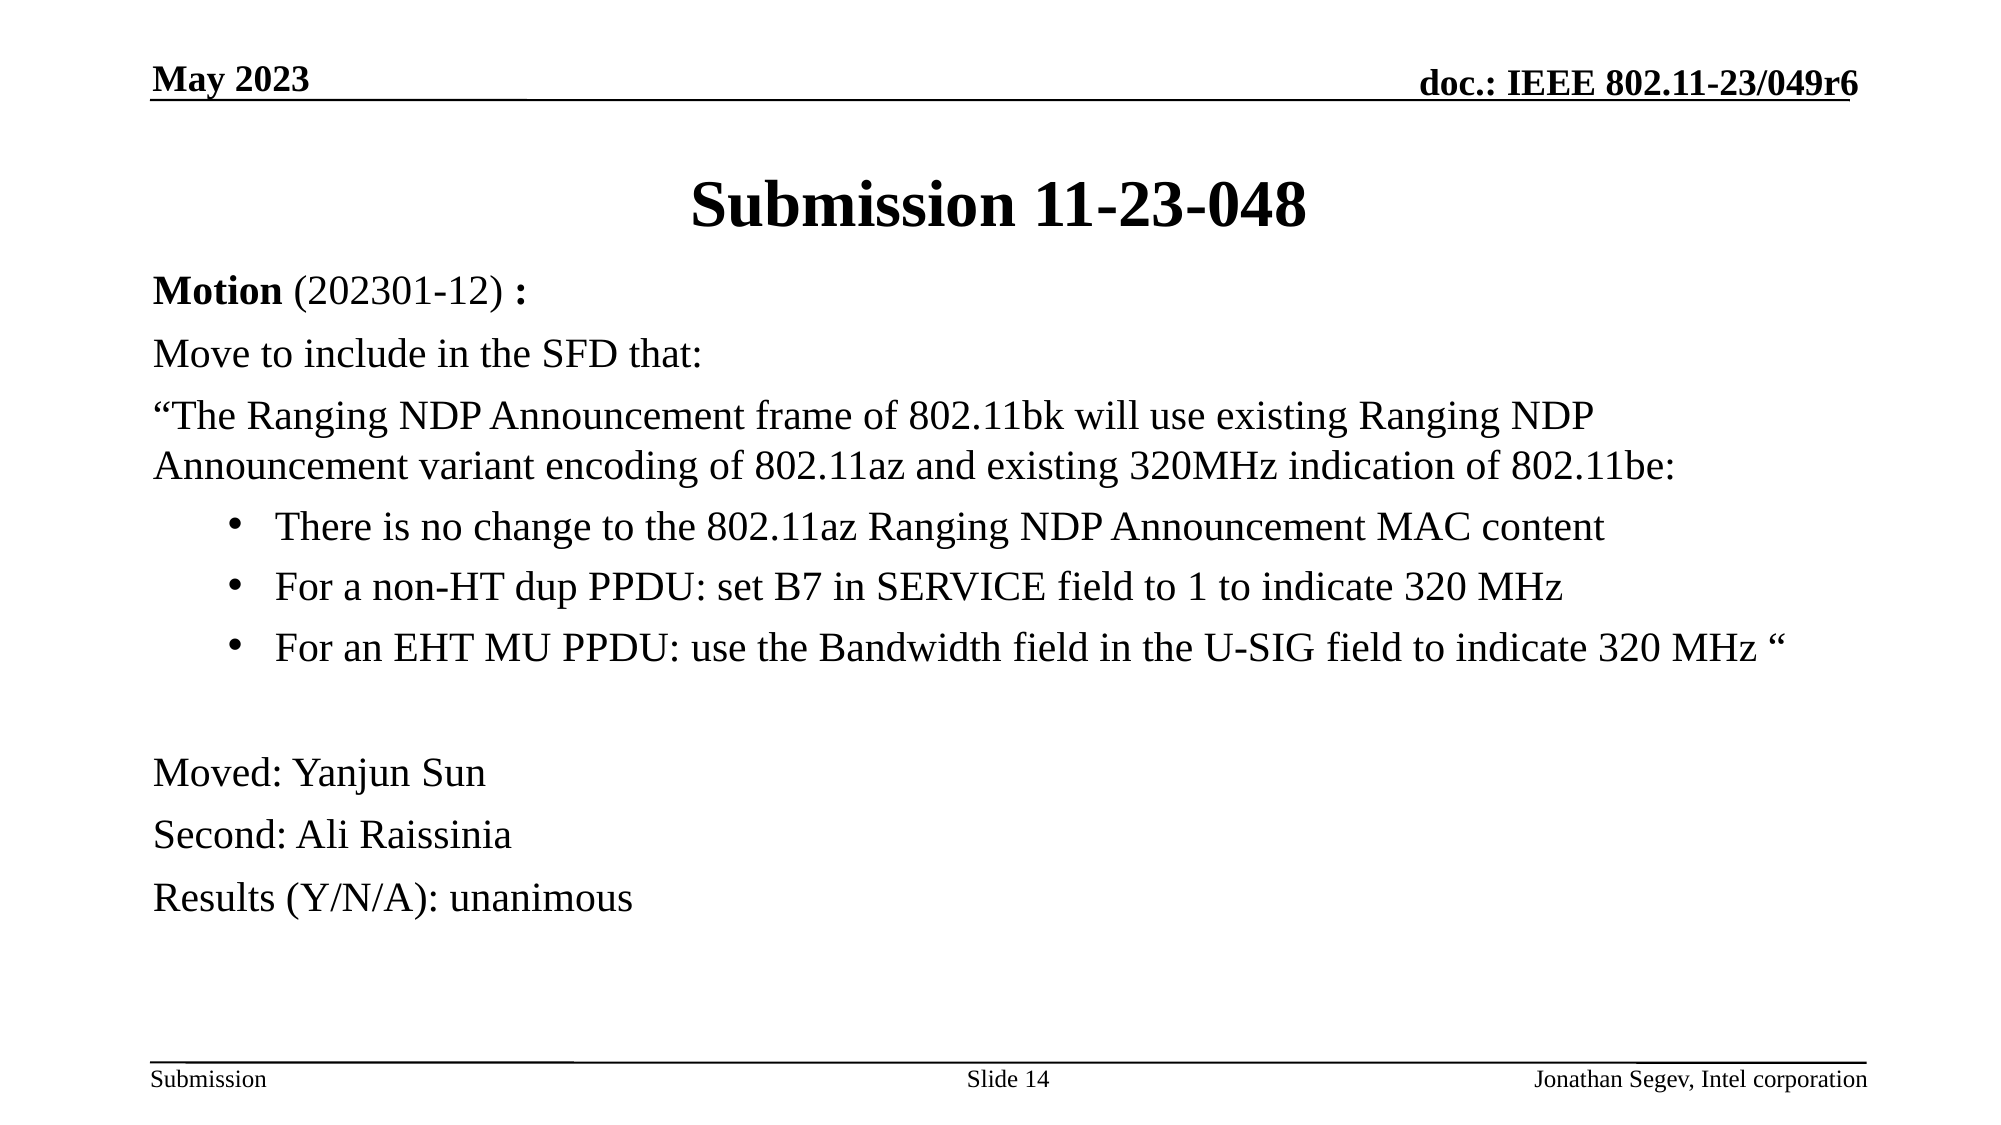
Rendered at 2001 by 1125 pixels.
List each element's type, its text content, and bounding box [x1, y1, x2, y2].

footer Jonathan Segev, Intel corporation [1171, 1061, 1869, 1093]
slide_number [152, 54, 563, 100]
title Submission 11-23-048 [149, 112, 1850, 288]
list Motion (202301-12) : Move to include in the SFD that: “The Ranging NDP Announcement frame of 802.11bk will use existing Ranging NDP Announcement variant encoding of 802.11az and existing 320MHz indication of 802.11be: There is no change to the 802.11az Ranging NDP Announcement MAC content For a non-HT dup PPDU: set B7 in SERVICE field to 1 to indicate 320 MHz For an EHT MU PPDU: use the Bandwidth field in the U-SIG field to indicate 320 MHz “ Moved: Yanjun Sun Second: Ali Raissinia Results (Y/N/A): unanimous [137, 255, 1838, 1000]
slide_number Slide 14 [950, 1061, 1067, 1123]
